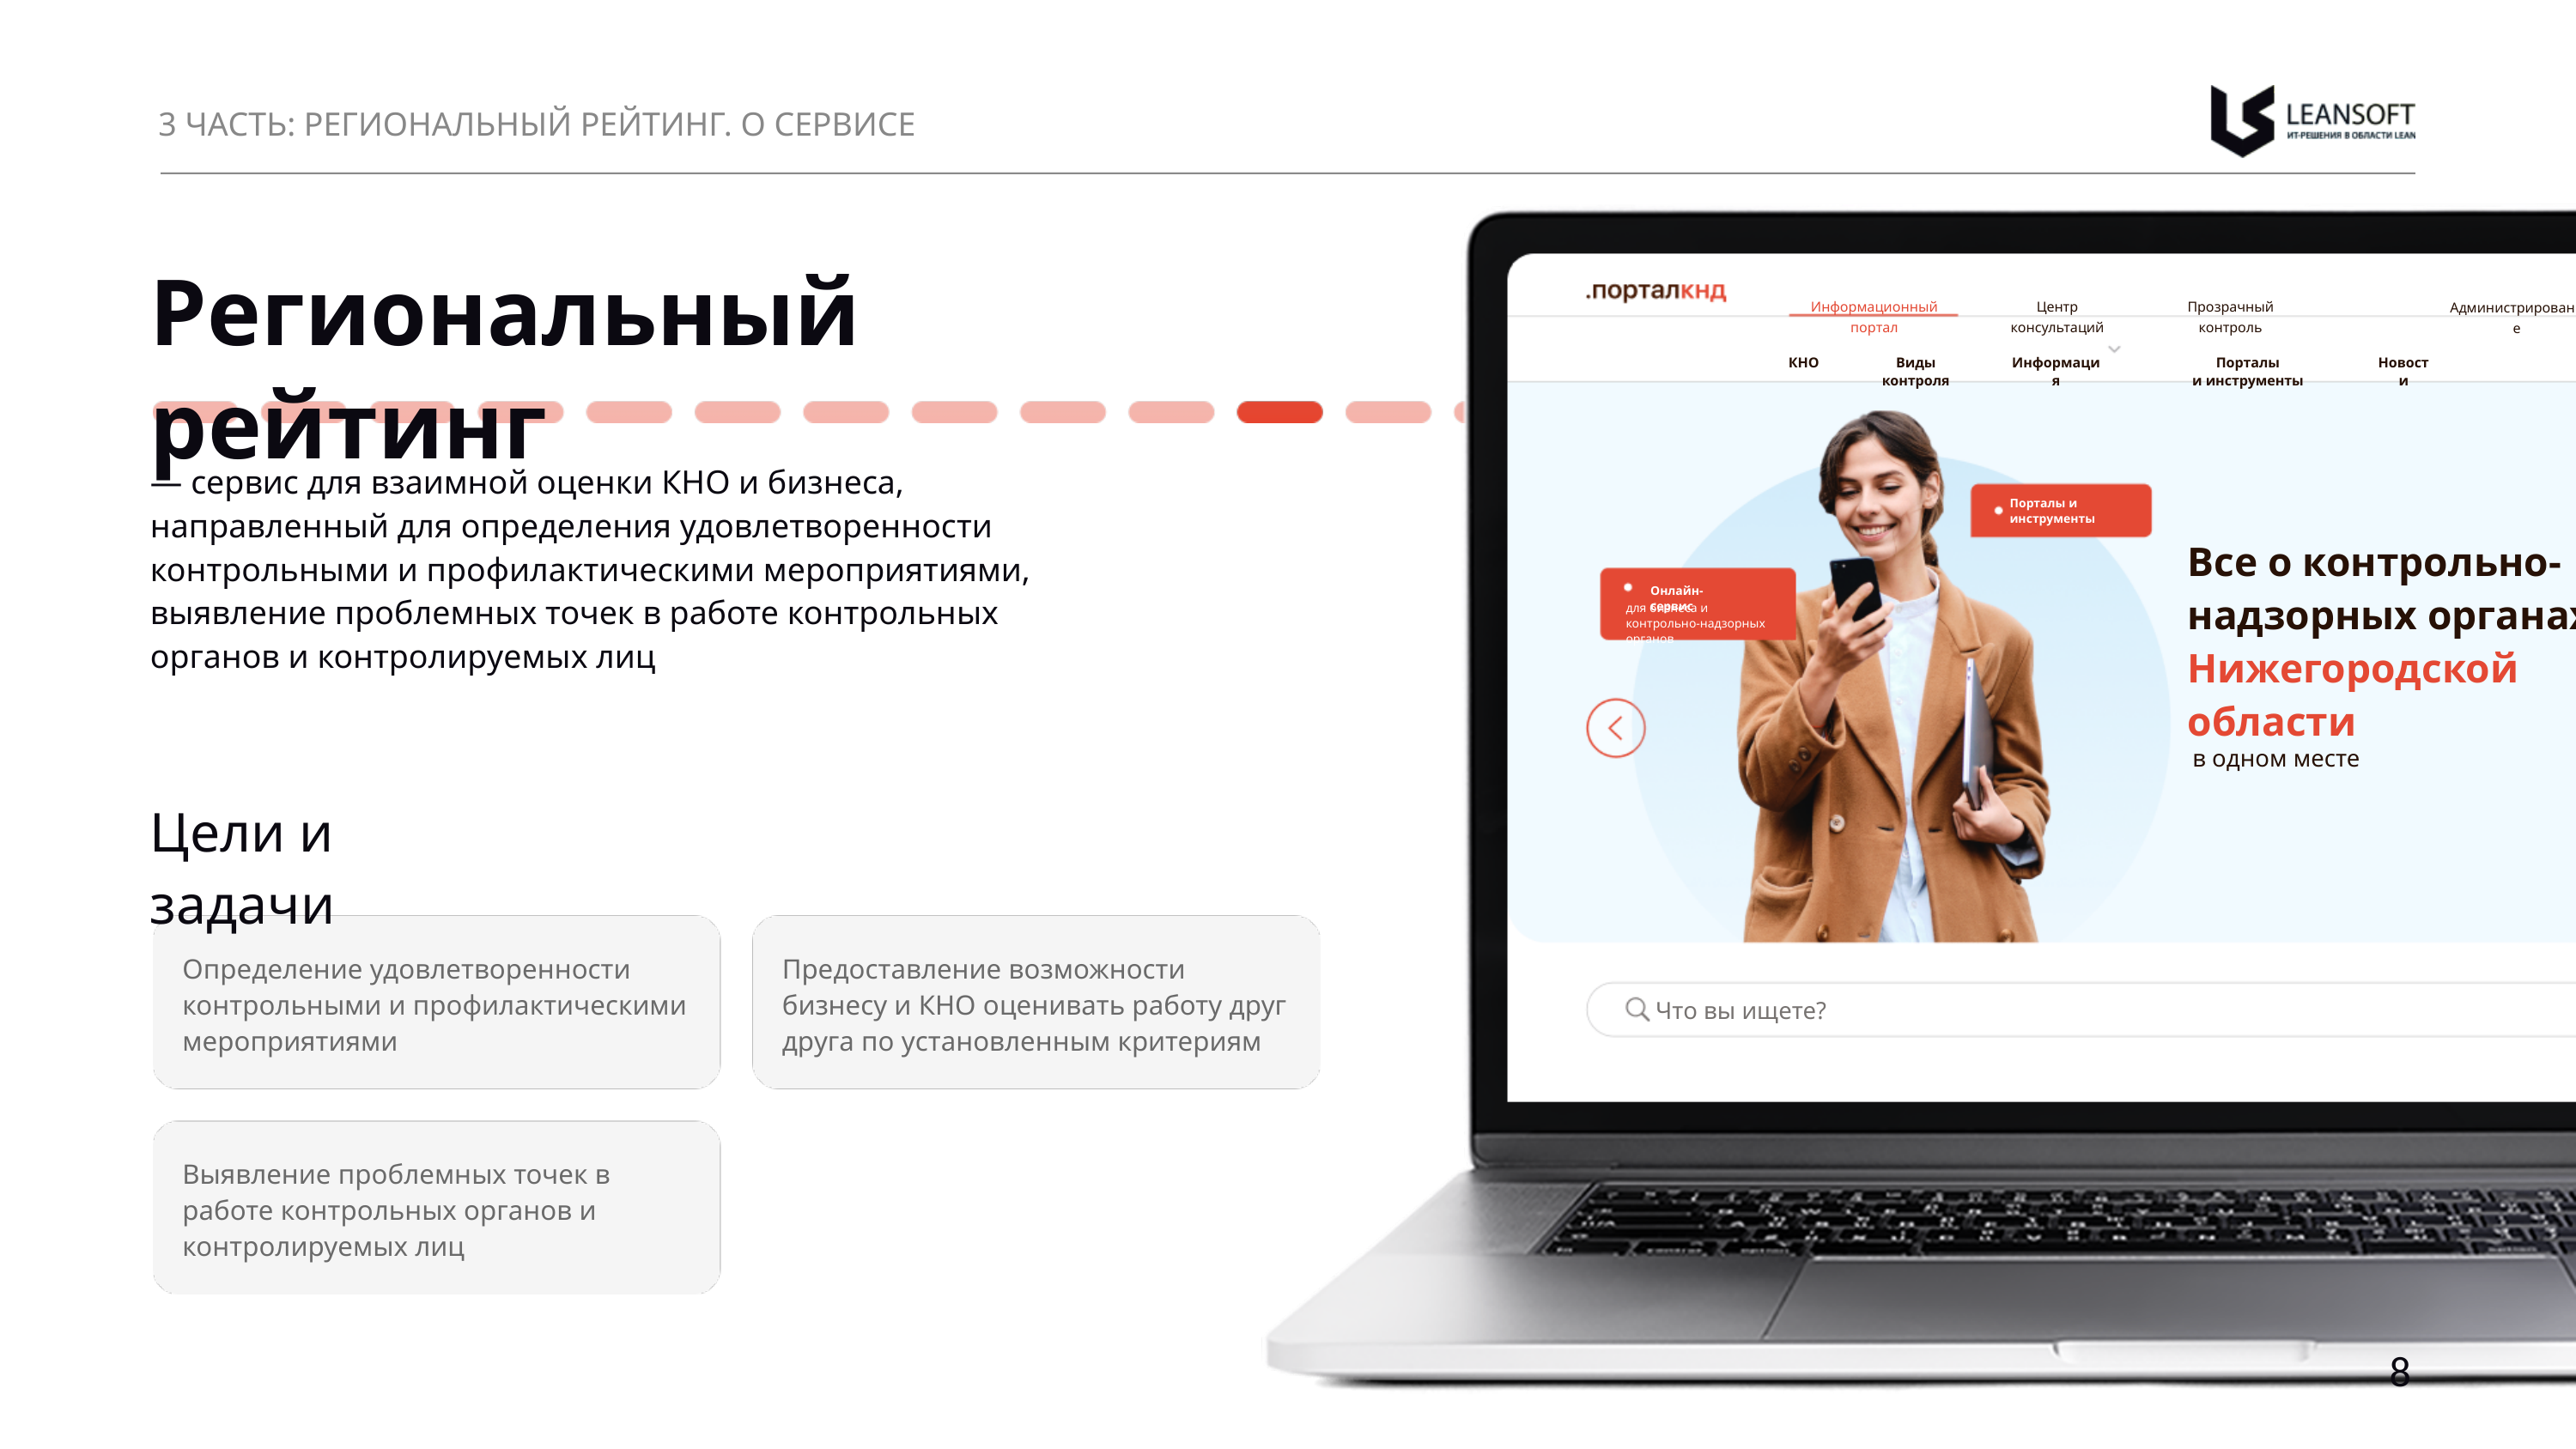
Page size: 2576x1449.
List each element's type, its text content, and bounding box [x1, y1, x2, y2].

text_box Цели и задачи [149, 790, 153, 863]
picture [153, 0, 2576, 1438]
text_box Региональный рейтинг [149, 249, 153, 364]
text_box — сервис для взаимной оценки КНО и бизнеса, направленный для определения удовлетворенности контрольными и профилактическими мероприятиями, выявление проблемных точек в работе контрольных органов и контролируемых лиц [149, 457, 872, 629]
